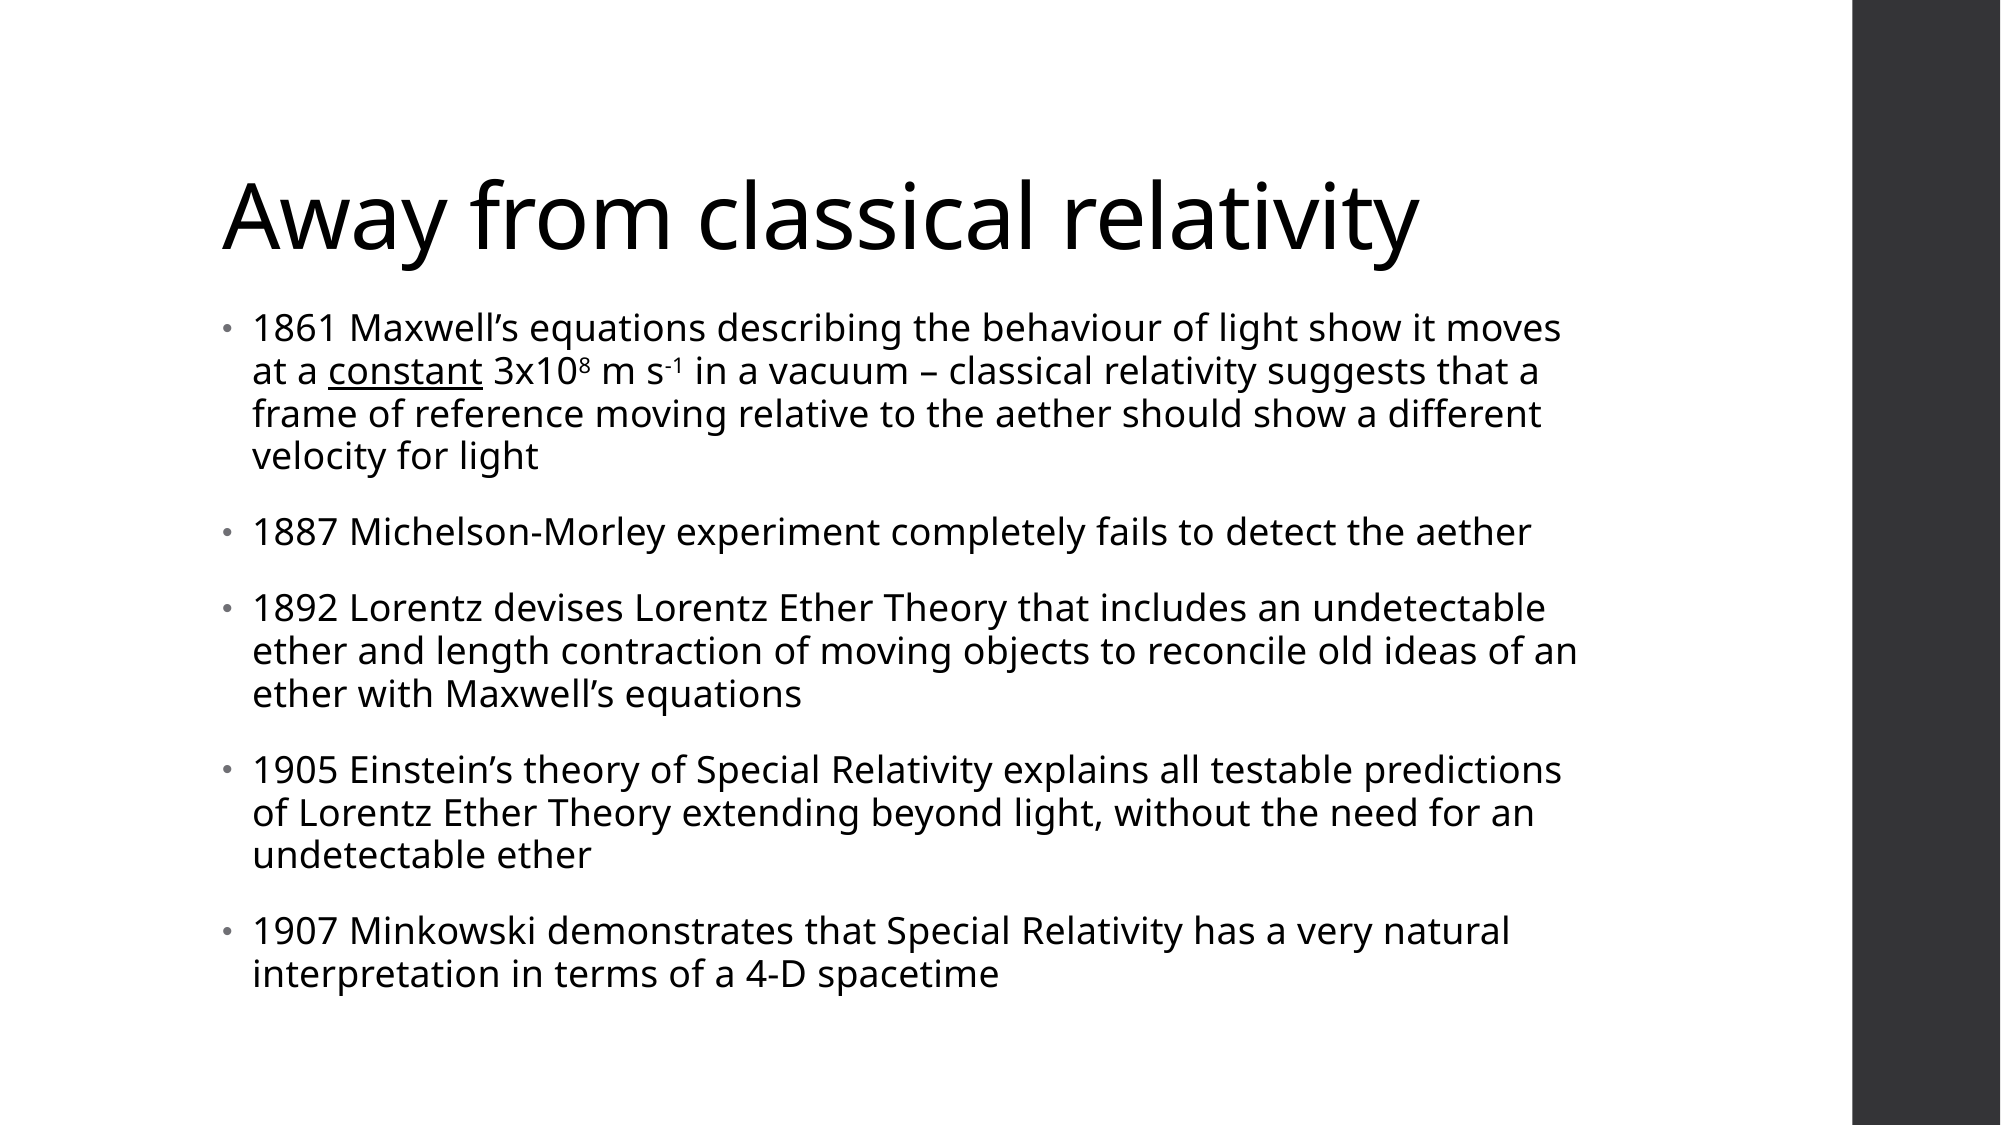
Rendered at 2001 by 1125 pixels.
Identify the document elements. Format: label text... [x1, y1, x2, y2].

list 1861 Maxwell’s equations describing the behaviour of light show it moves at a constant 3x108 m s-1 in a vacuum – classical relativity suggests that a frame of reference moving relative to the aether should show a different velocity for light 1887 Michelson-Morley experiment completely fails to detect the aether 1892 Lorentz devises Lorentz Ether Theory that includes an undetectable ether and length contraction of moving objects to reconcile old ideas of an ether with Maxwell’s equations 1905 Einstein’s theory of Special Relativity explains all testable predictions of Lorentz Ether Theory extending beyond light, without the need for an undetectable ether 1907 Minkowski demonstrates that Special Relativity has a very natural interpretation in terms of a 4-D spacetime [206, 299, 1617, 1014]
title Away from classical relativity [206, 60, 1797, 278]
